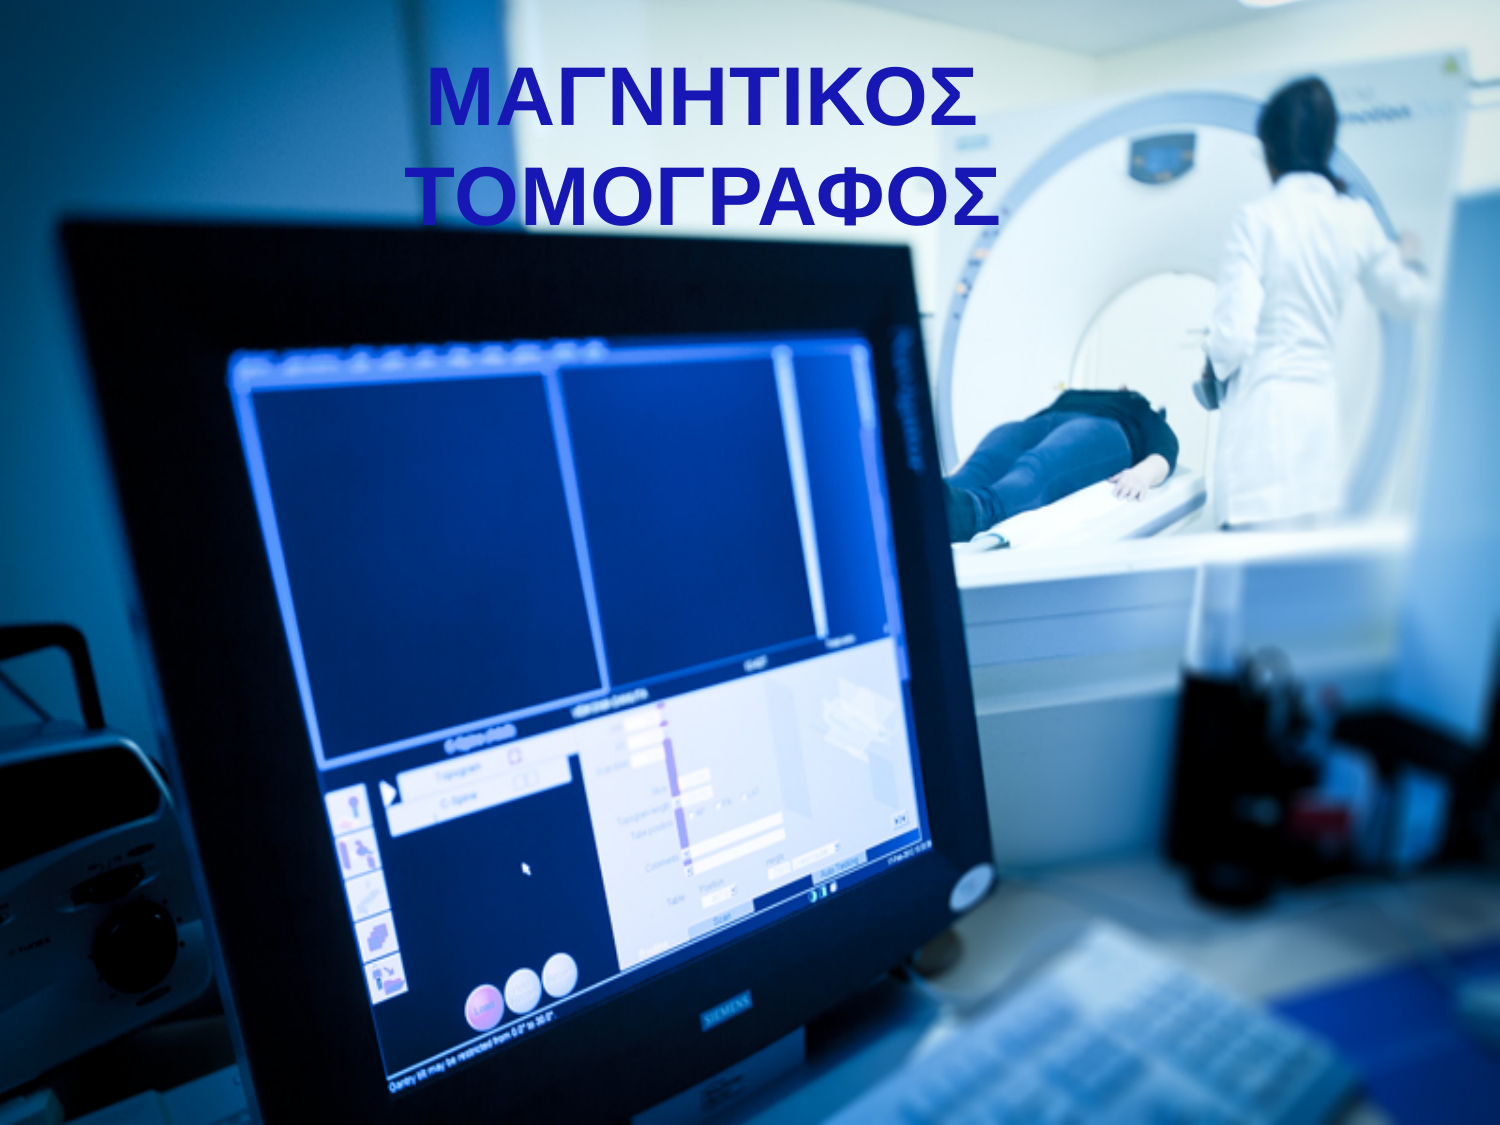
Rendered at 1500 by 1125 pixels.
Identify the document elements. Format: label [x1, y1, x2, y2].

list [0, 0, 1500, 1125]
